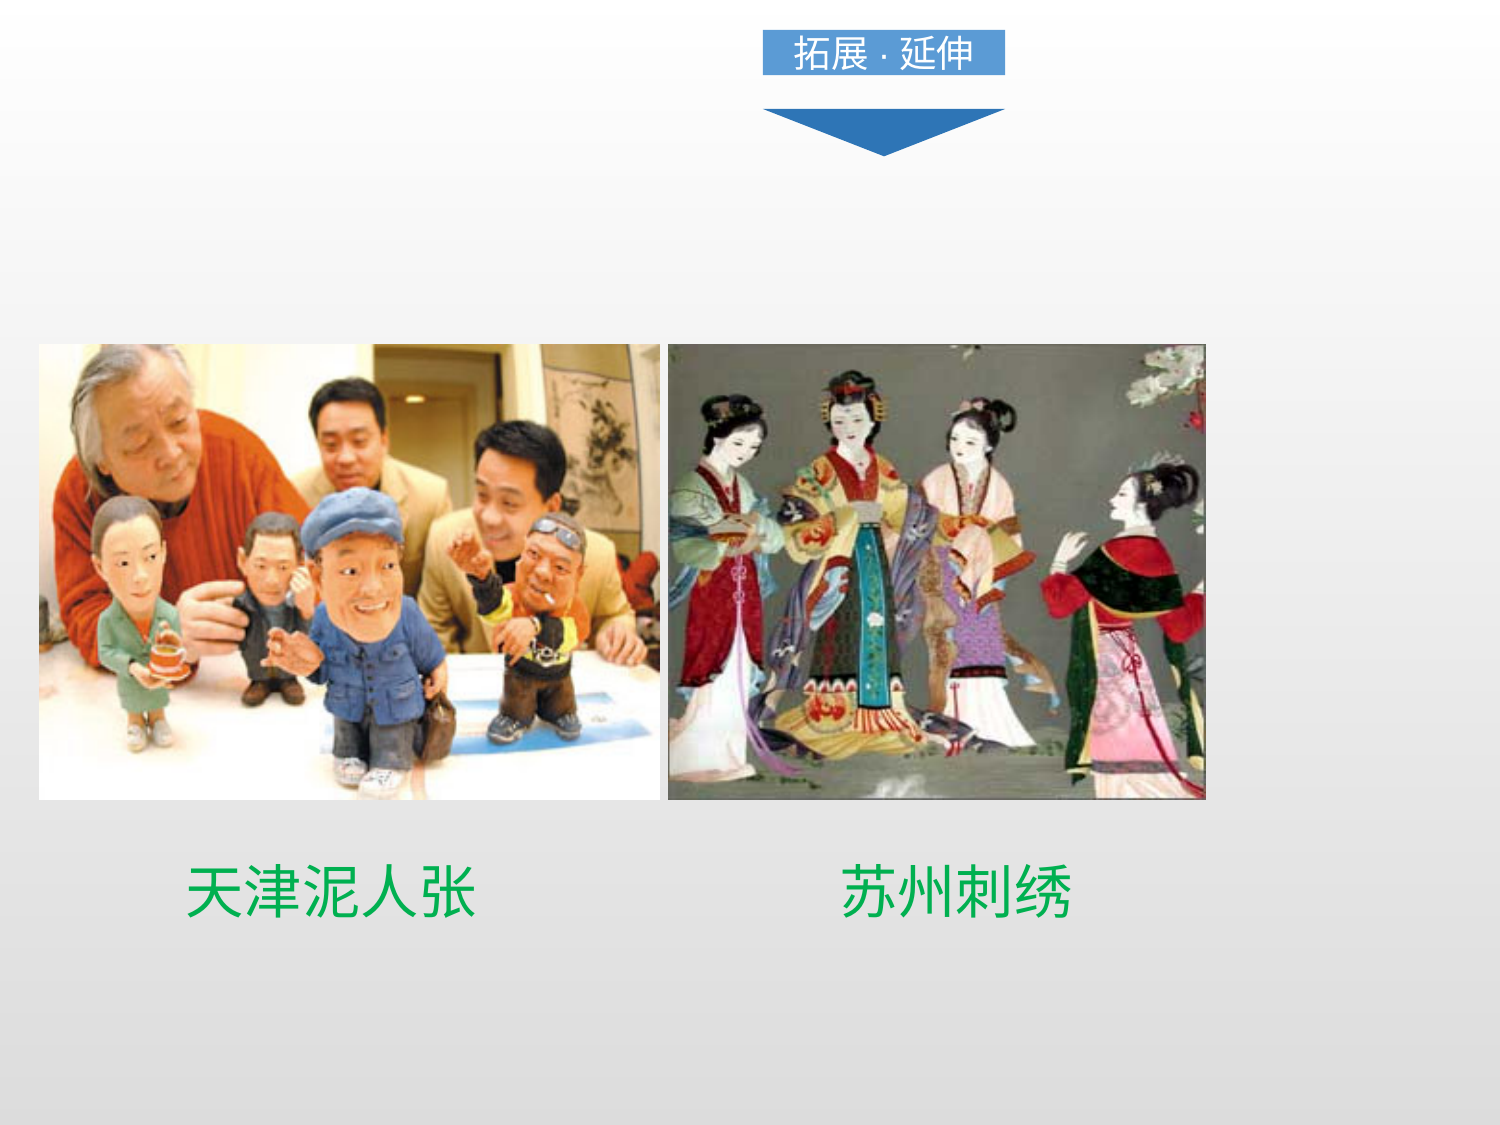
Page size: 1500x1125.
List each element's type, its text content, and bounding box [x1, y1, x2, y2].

text_box 天津泥人张 [170, 826, 492, 933]
text_box 苏州刺绣 [824, 826, 1088, 933]
picture [668, 344, 1206, 800]
picture [39, 344, 660, 800]
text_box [762, 29, 1006, 157]
